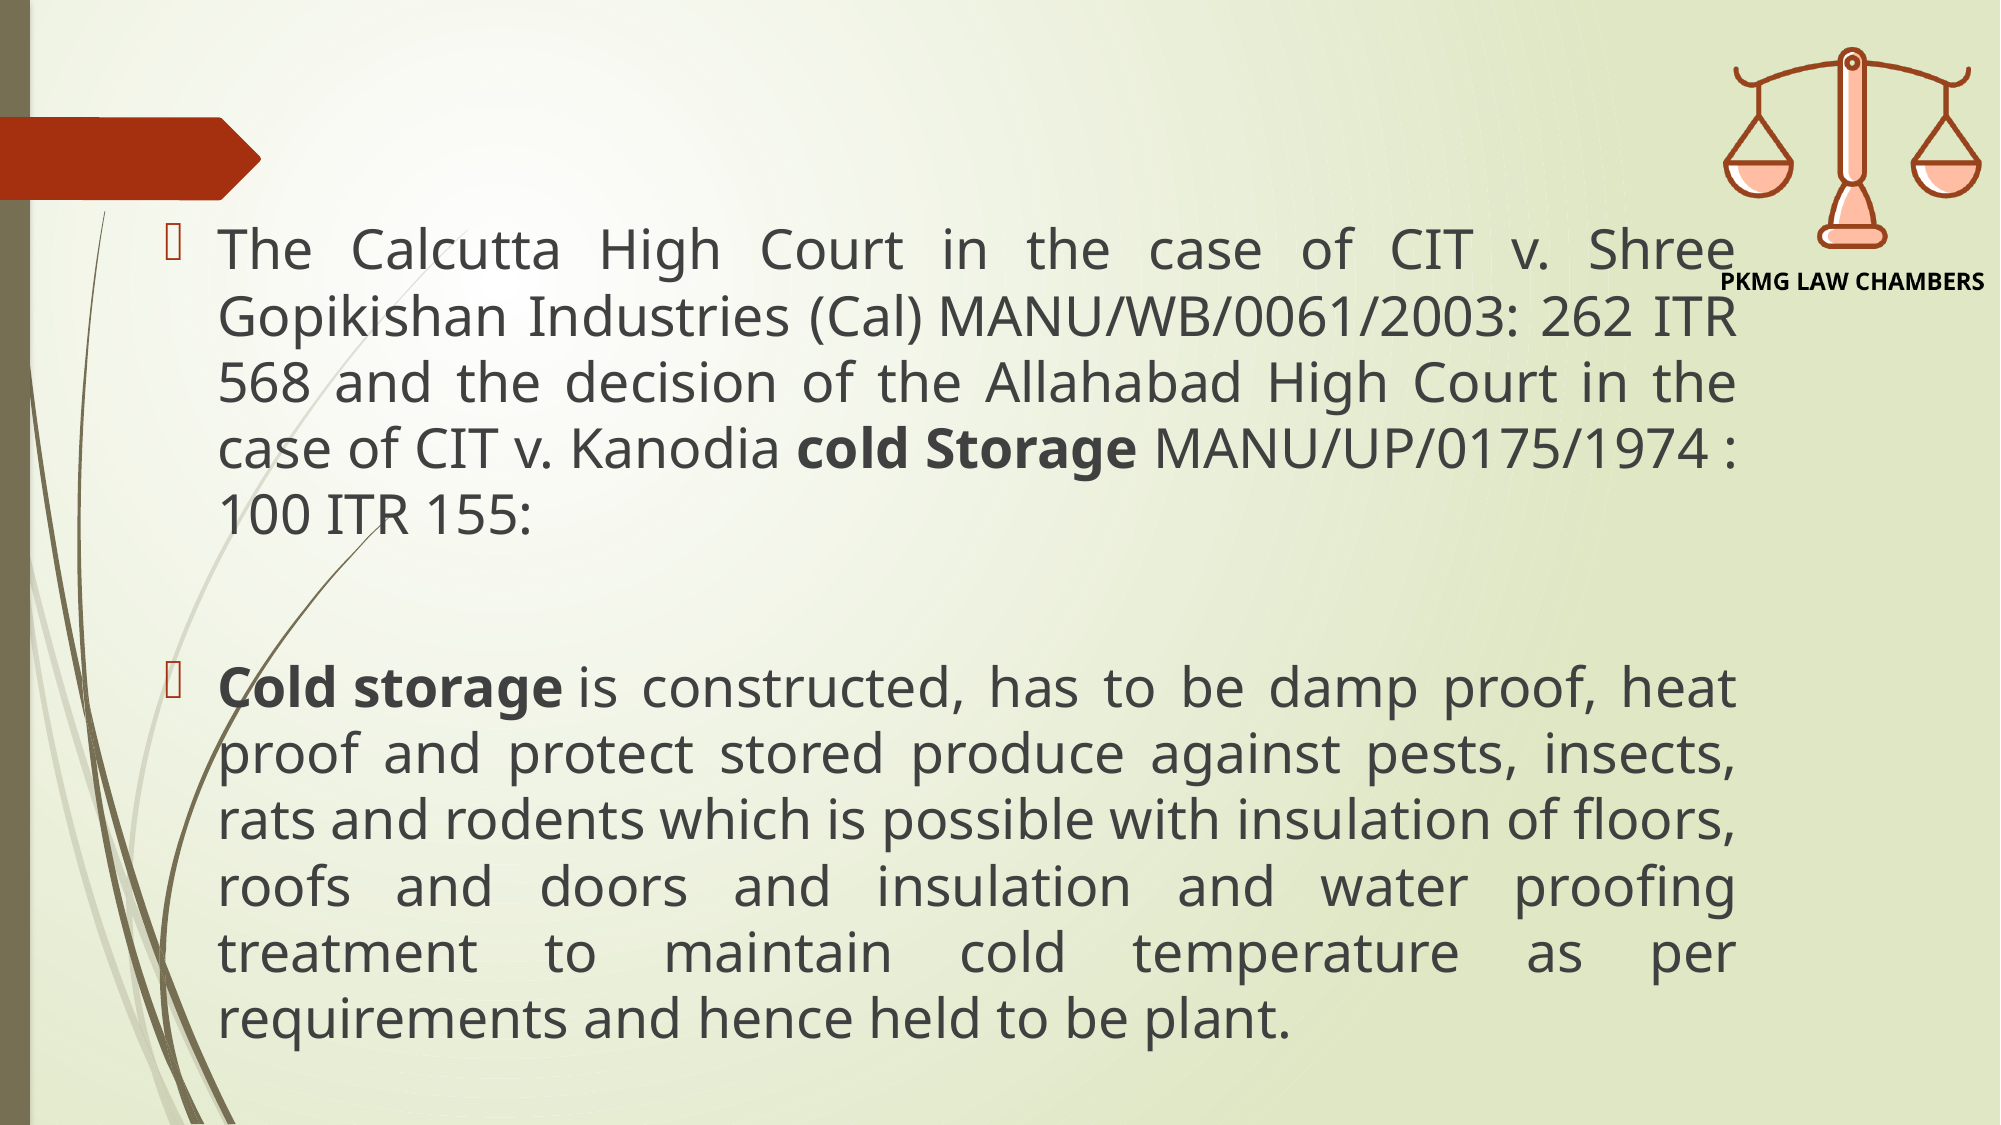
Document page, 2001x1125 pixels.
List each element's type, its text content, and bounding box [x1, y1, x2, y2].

list The Calcutta High Court in the case of CIT v. Shree Gopikishan Industries (Cal) MANU/WB/0061/2003: 262 ITR 568 and the decision of the Allahabad High Court in the case of CIT v. Kanodia cold Storage MANU/UP/0175/1974 : 100 ITR 155: Cold storage is constructed, has to be damp proof, heat proof and protect stored produce against pests, insects, rats and rodents which is possible with insulation of floors, roofs and doors and insulation and water proofing treatment to maintain cold temperature as per requirements and hence held to be plant. [149, 206, 1754, 1060]
picture [1703, 0, 2000, 297]
